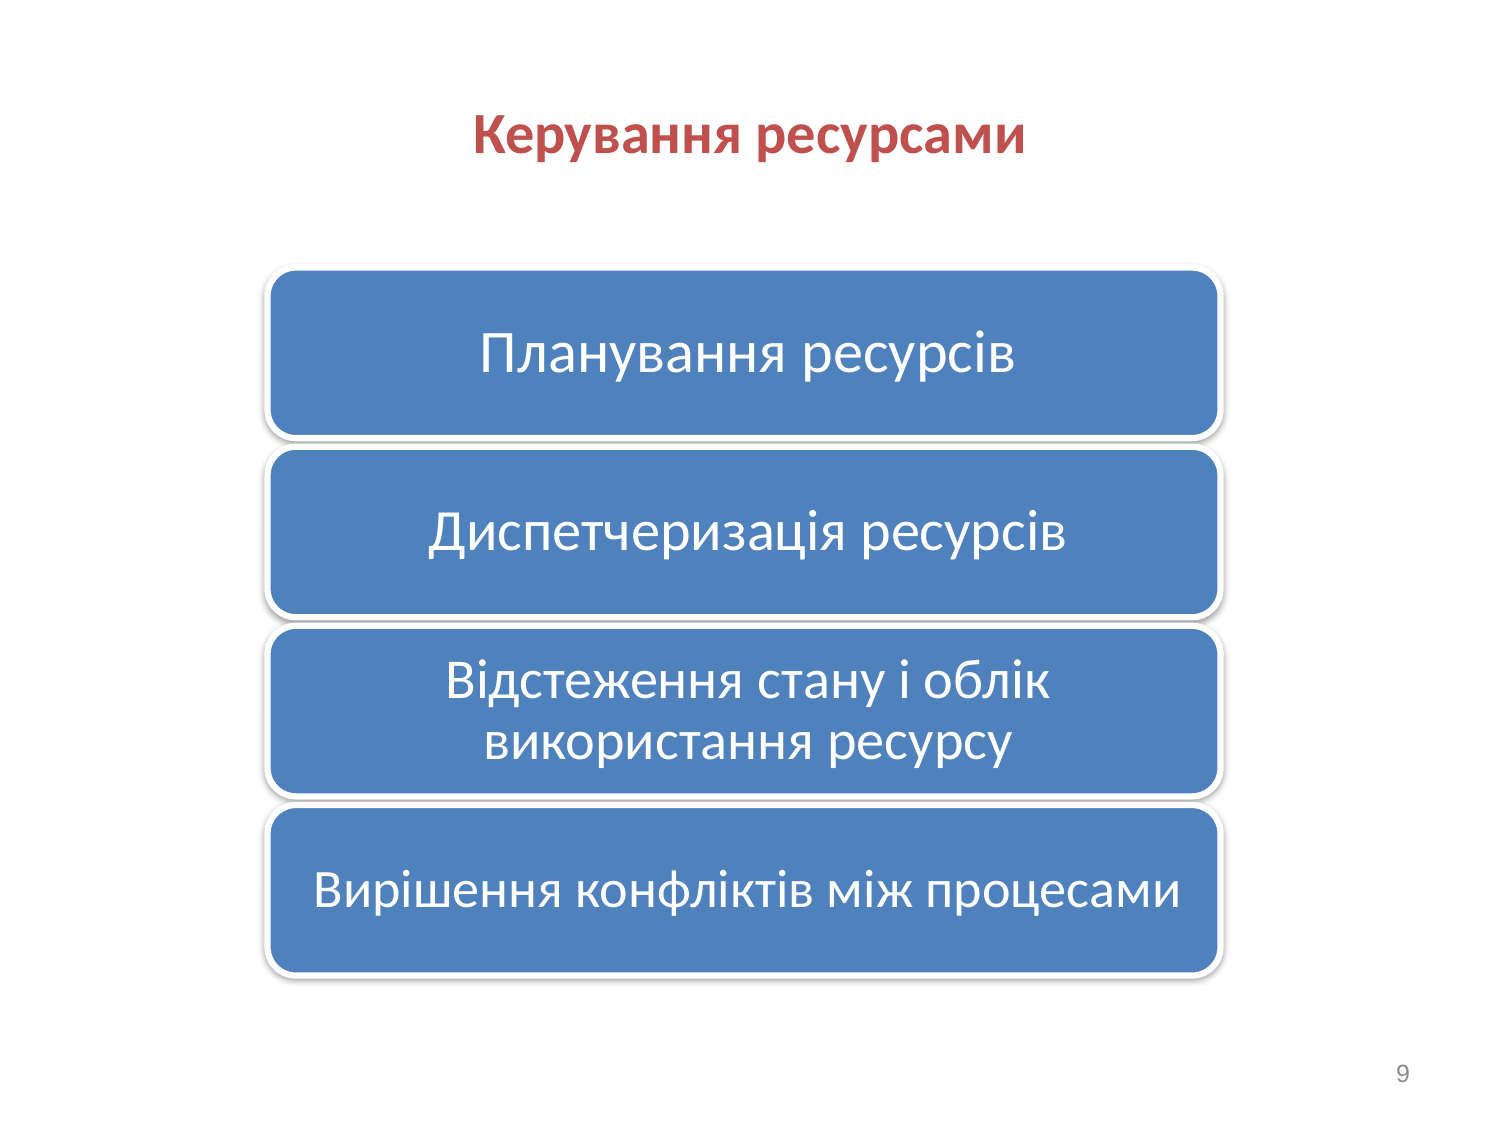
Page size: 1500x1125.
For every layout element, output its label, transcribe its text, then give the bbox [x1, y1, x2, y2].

title Керування ресурсами [75, 45, 1425, 233]
slide_number 9 [1074, 1042, 1425, 1103]
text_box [76, 266, 1412, 977]
